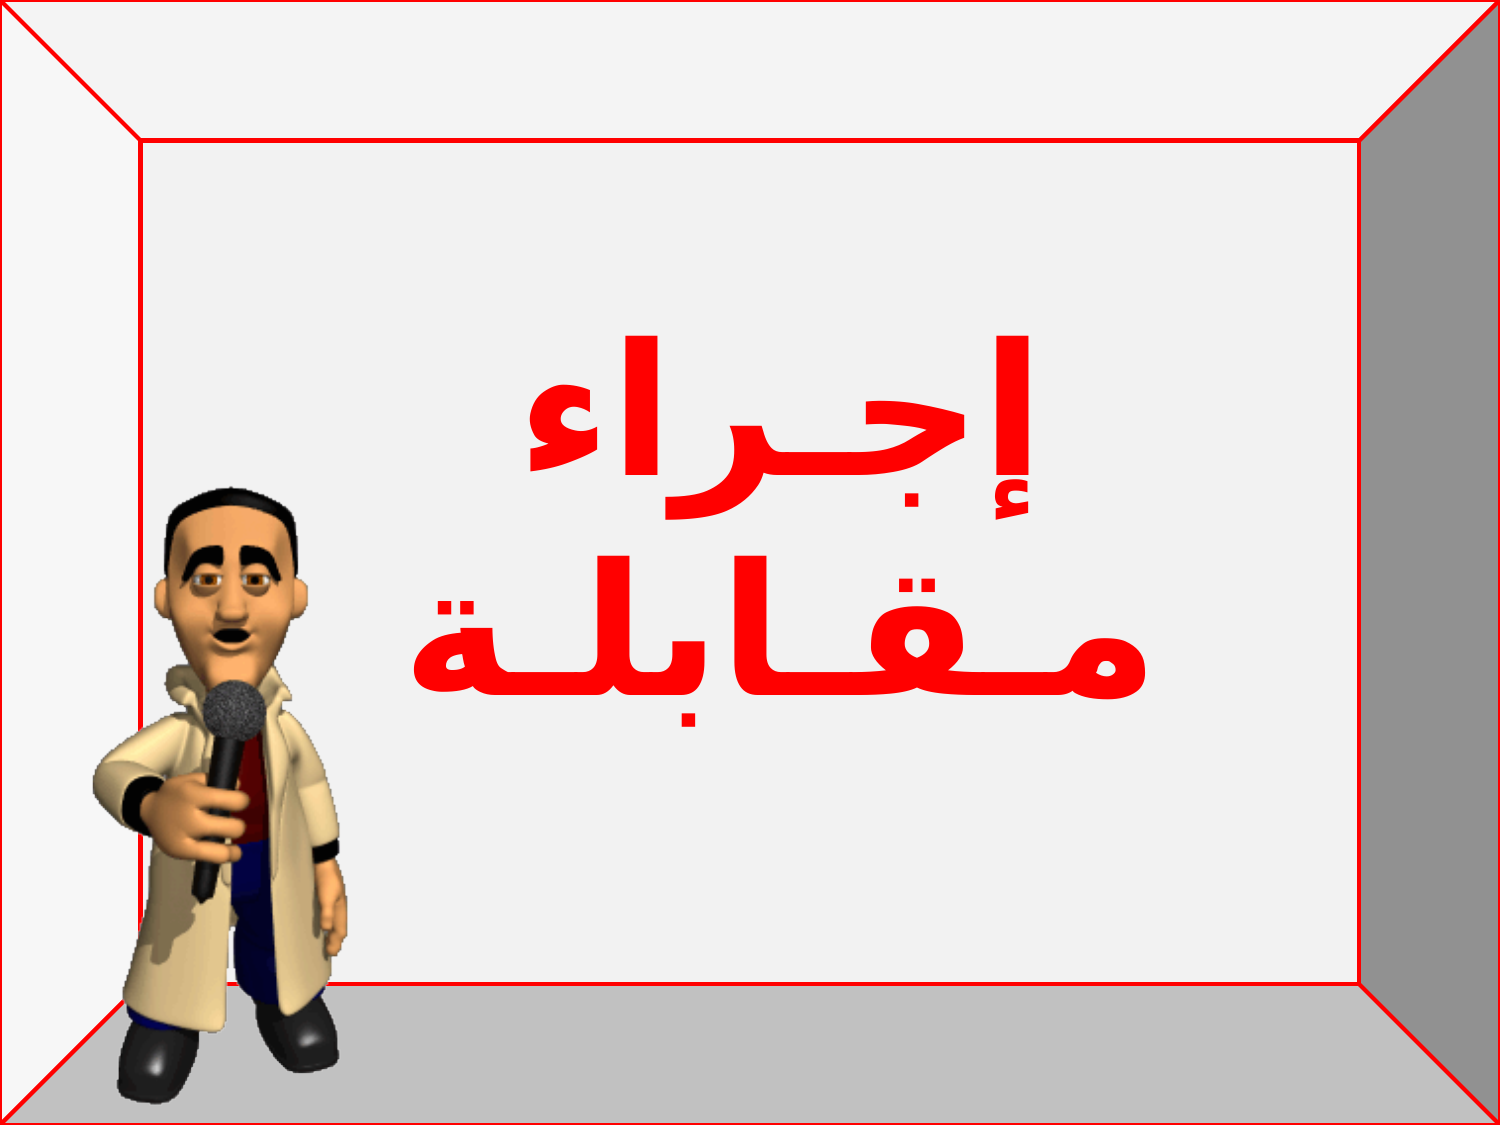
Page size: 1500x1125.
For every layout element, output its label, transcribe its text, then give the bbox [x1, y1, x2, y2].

text_box [0, 0, 1500, 1125]
text_box إجـراء مـقـابلـة [310, 310, 1252, 715]
picture [0, 437, 463, 1125]
